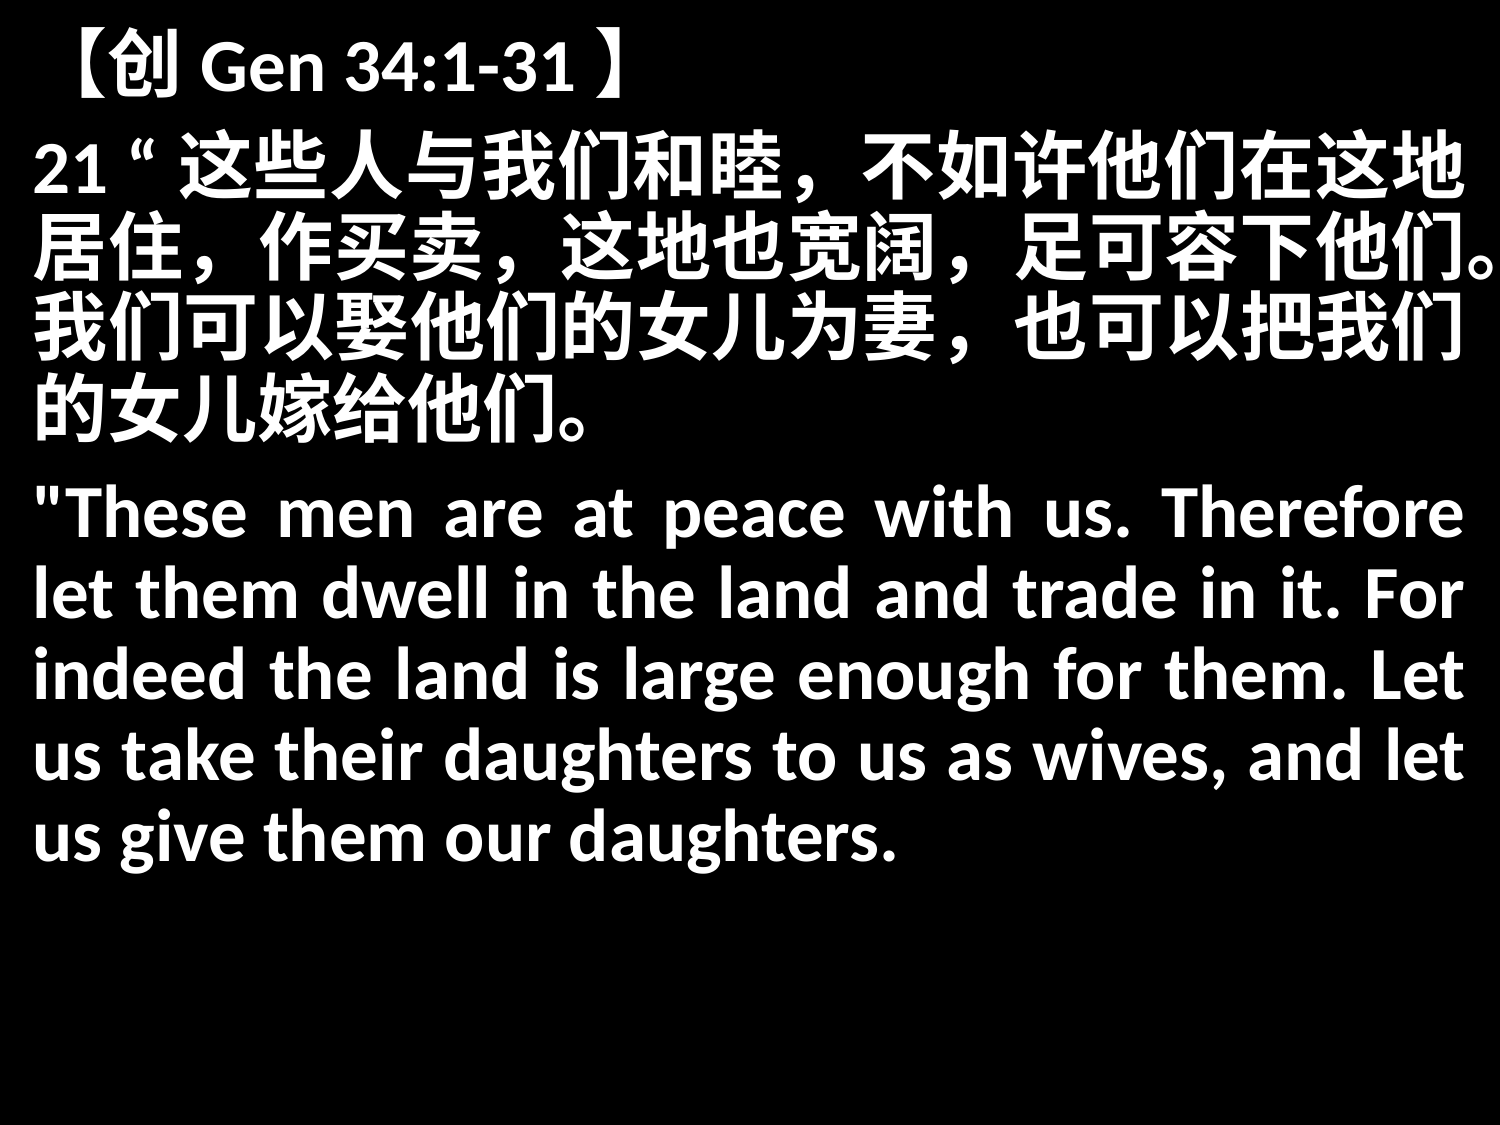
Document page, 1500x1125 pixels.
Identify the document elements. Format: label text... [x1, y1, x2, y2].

list 【创Gen 34:1-31】 21 “这些人与我们和睦，不如许他们在这地居住，作买卖，这地也宽阔，足可容下他们。我们可以娶他们的女儿为妻，也可以把我们的女儿嫁给他们。 "These men are at peace with us. Therefore let them dwell in the land and trade in it. For indeed the land is large enough for them. Let us take their daughters to us as wives, and let us give them our daughters. [17, 19, 1483, 1106]
